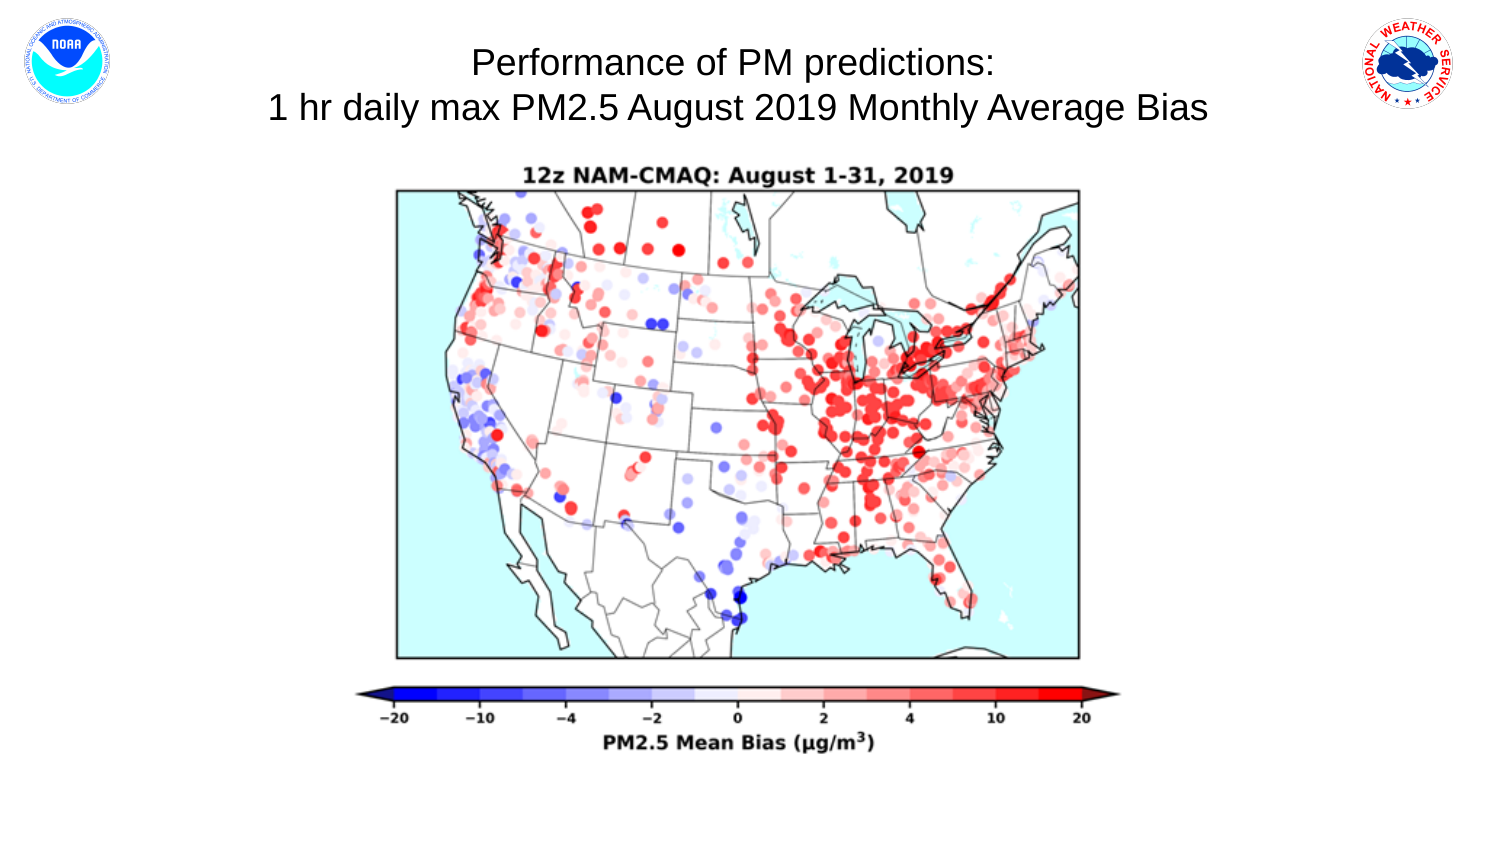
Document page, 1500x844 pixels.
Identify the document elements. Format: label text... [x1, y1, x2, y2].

text_box Performance of PM predictions: 1 hr daily max PM2.5 August 2019 Monthly Average Bias [79, 23, 1397, 150]
picture [350, 157, 1127, 765]
picture [1362, 18, 1453, 109]
picture [24, 18, 110, 104]
